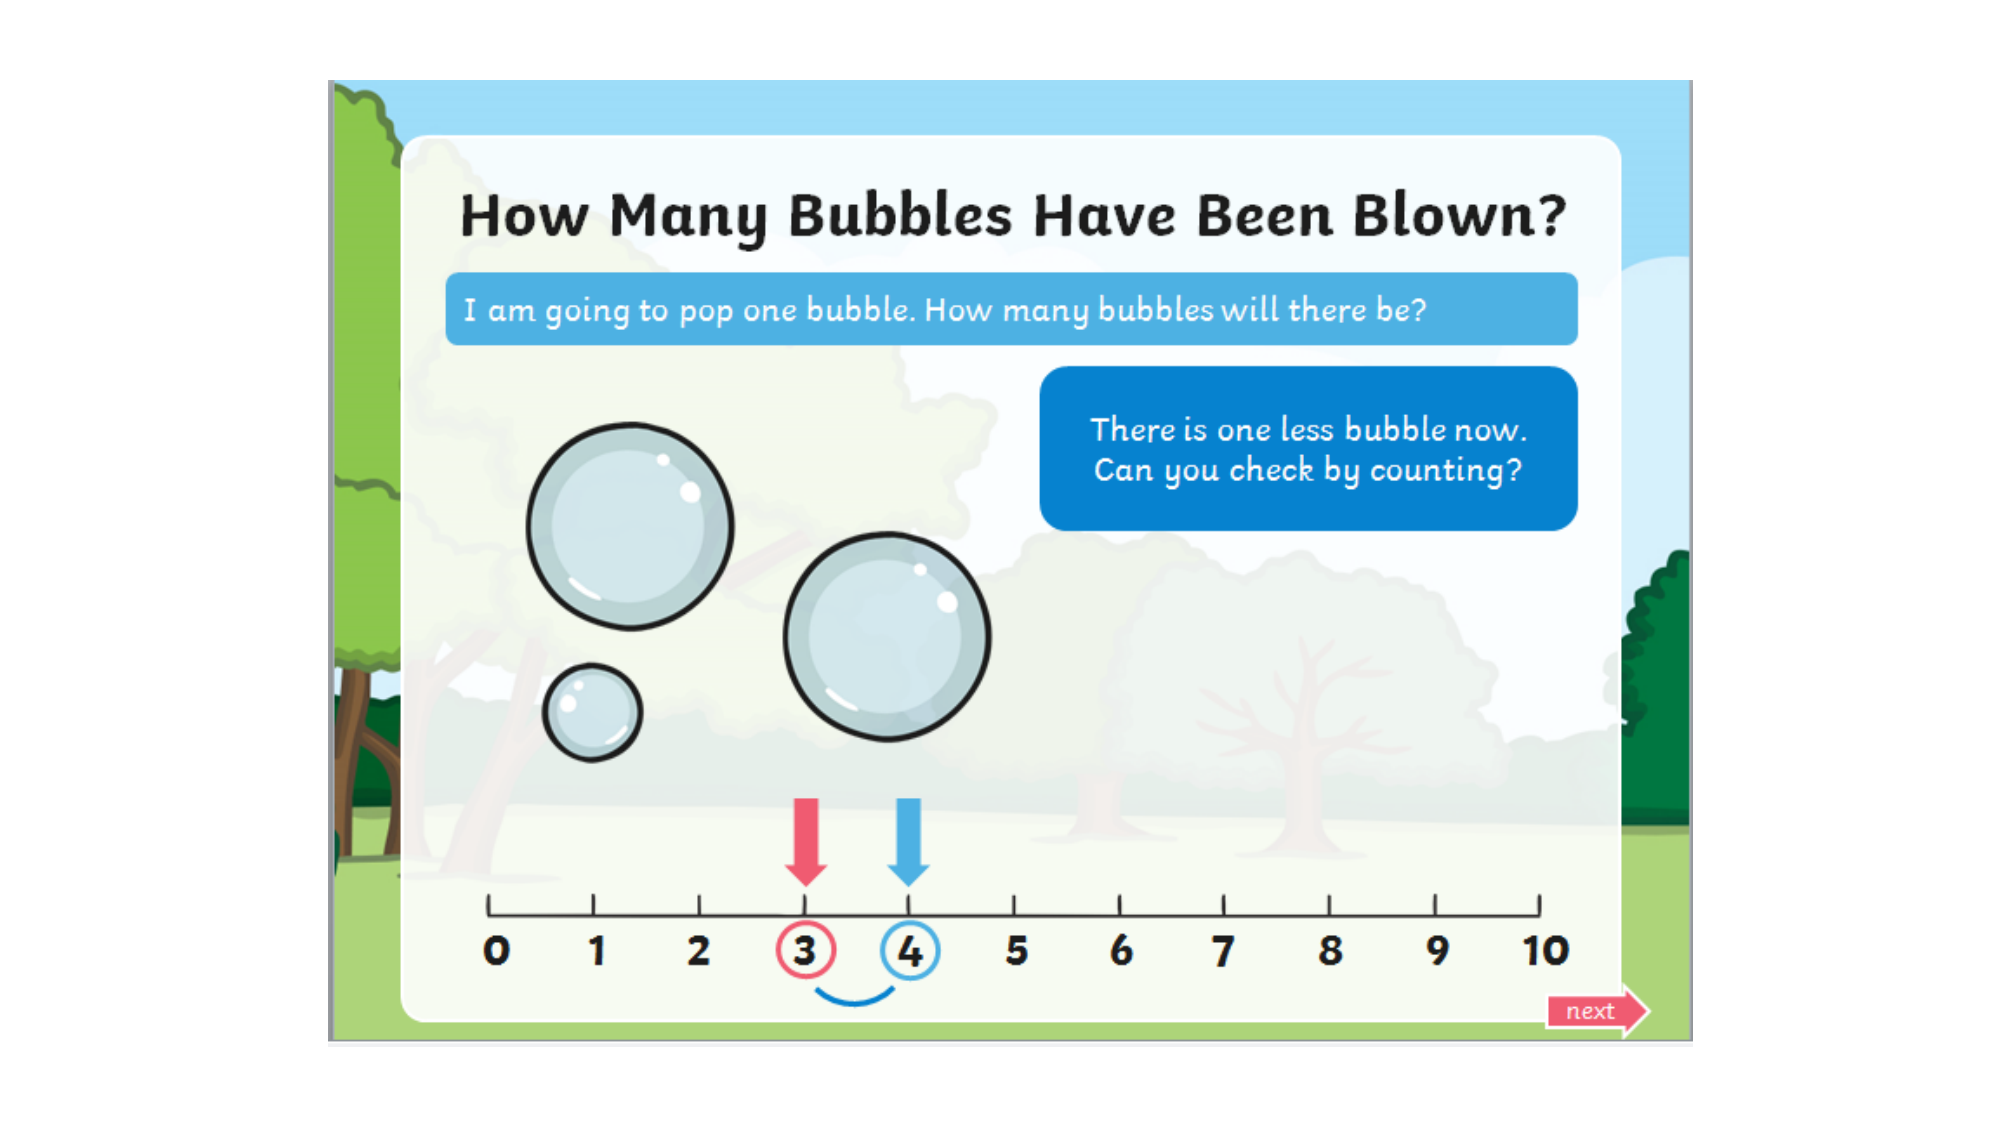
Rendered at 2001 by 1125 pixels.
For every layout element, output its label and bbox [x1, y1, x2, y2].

picture [328, 80, 1693, 1047]
